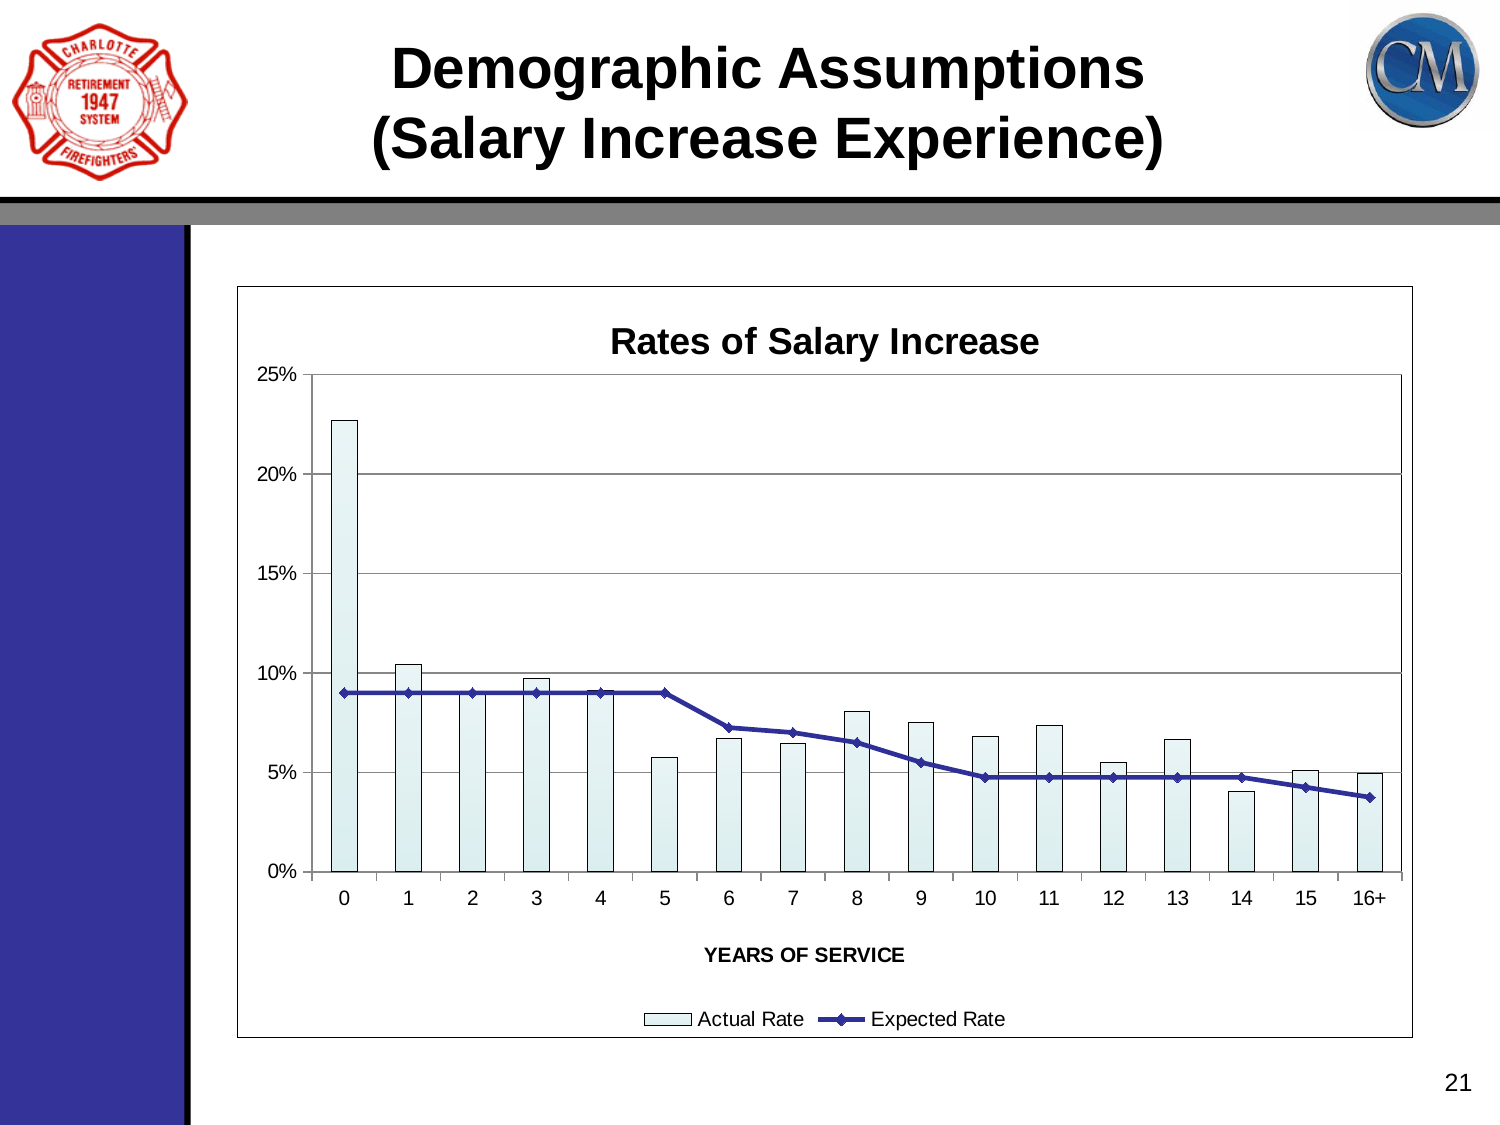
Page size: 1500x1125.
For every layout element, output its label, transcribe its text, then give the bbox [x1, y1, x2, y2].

title Demographic Assumptions (Salary Increase Experience) [187, 0, 1351, 201]
picture [12, 23, 187, 181]
slide_number 21 [1424, 1059, 1488, 1125]
chart [237, 286, 1413, 1038]
picture [1351, 0, 1500, 132]
